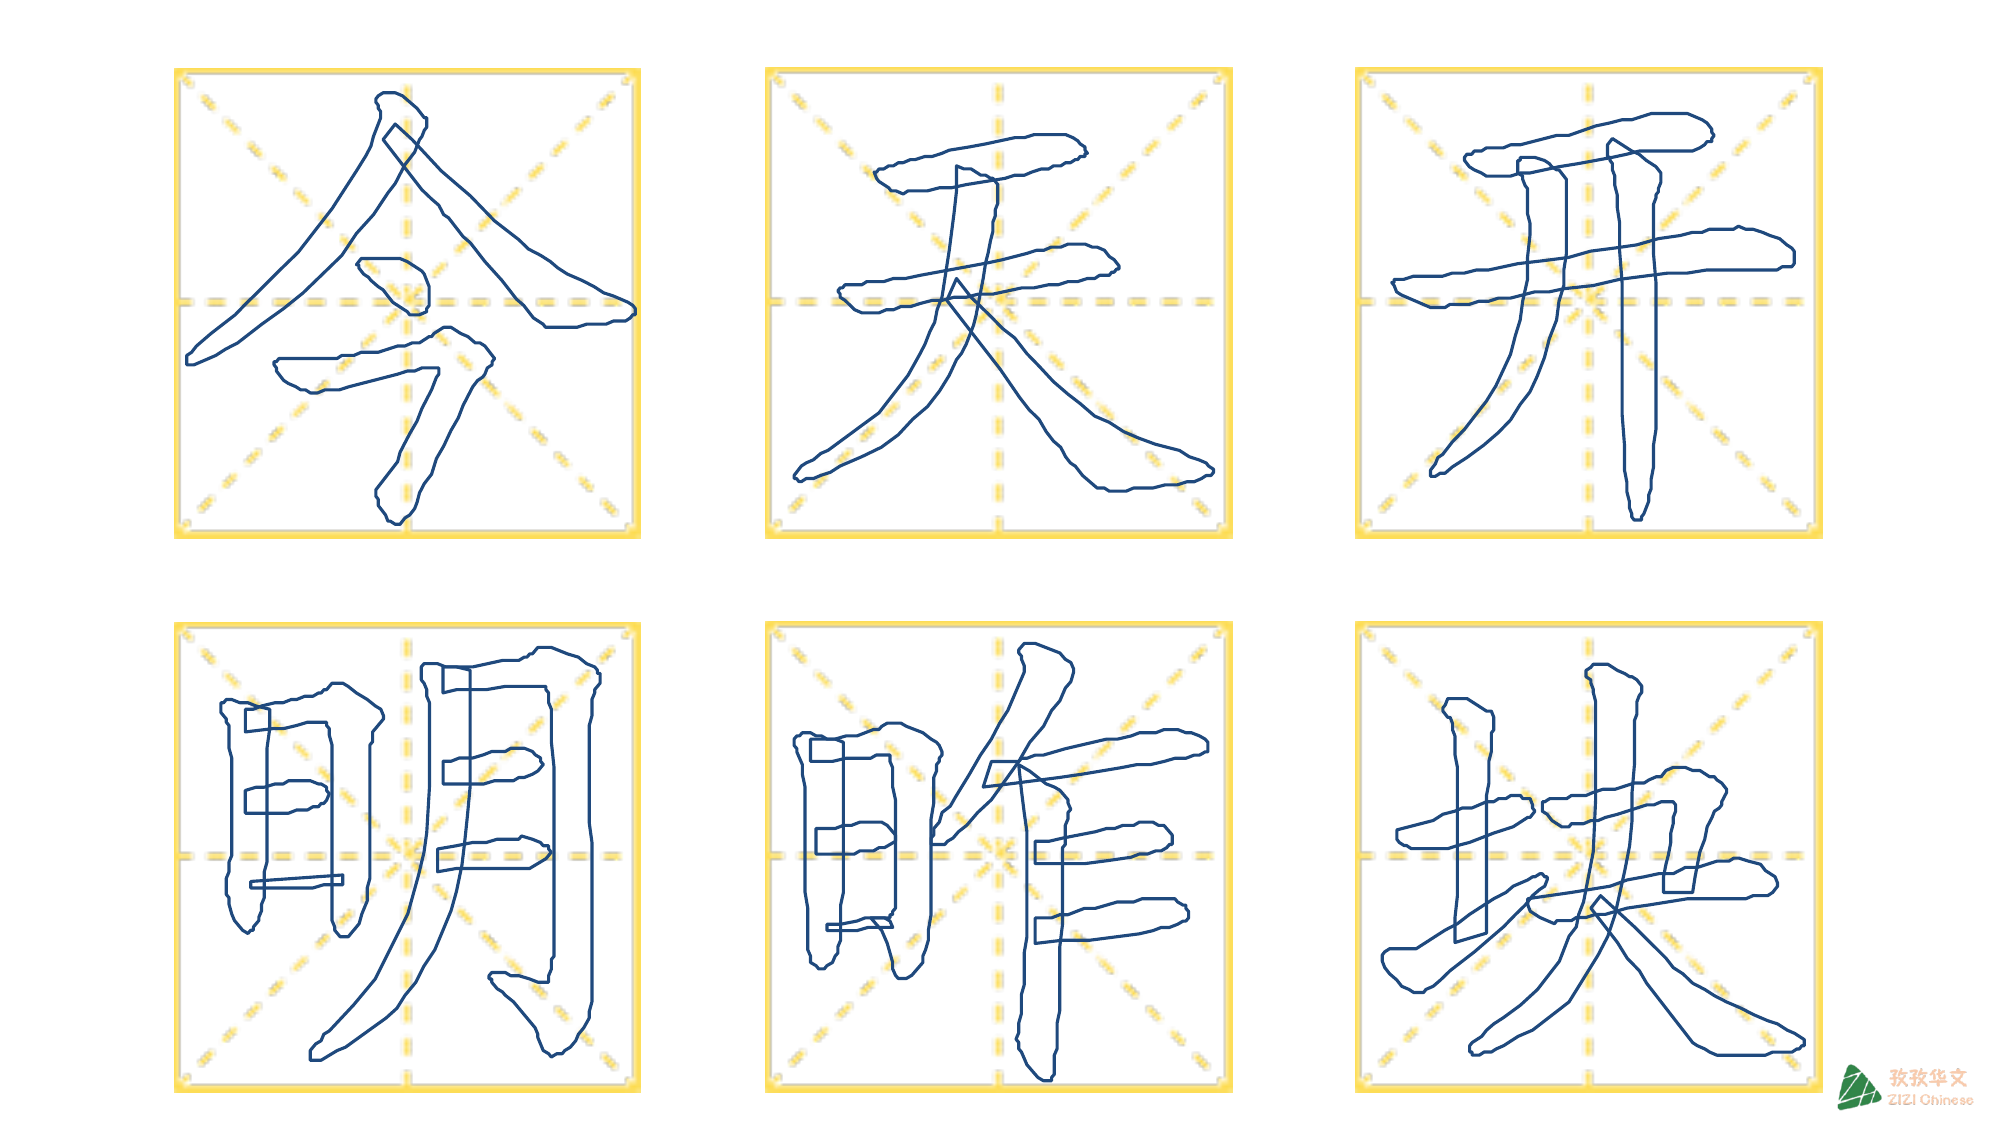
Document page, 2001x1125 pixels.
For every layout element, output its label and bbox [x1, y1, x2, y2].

text_box [1396, 810, 1457, 849]
text_box [245, 683, 384, 937]
text_box [1527, 858, 1778, 924]
text_box [1391, 226, 1795, 308]
picture [1355, 621, 1823, 1093]
picture [765, 621, 1233, 1093]
text_box [1442, 698, 1494, 924]
picture [1355, 67, 1823, 539]
text_box [250, 874, 343, 888]
text_box [1607, 138, 1661, 247]
text_box [443, 647, 601, 1058]
text_box [1464, 113, 1715, 177]
text_box [1633, 767, 1727, 873]
text_box [186, 92, 427, 365]
text_box [1621, 275, 1656, 521]
text_box [443, 748, 544, 785]
text_box [946, 165, 998, 270]
text_box [1542, 791, 1595, 827]
text_box [1430, 290, 1563, 477]
text_box [794, 300, 971, 482]
picture [174, 68, 641, 539]
text_box [1585, 664, 1642, 890]
text_box [983, 729, 1208, 788]
picture [1833, 1059, 2001, 1118]
text_box [310, 663, 471, 1061]
text_box [1035, 898, 1189, 944]
text_box [356, 258, 430, 315]
text_box [245, 780, 330, 814]
text_box [383, 124, 636, 328]
picture [765, 67, 1233, 539]
text_box [794, 732, 844, 969]
text_box [826, 917, 893, 931]
text_box [931, 643, 1074, 845]
text_box [874, 134, 1088, 194]
text_box [437, 835, 552, 872]
text_box [1015, 764, 1071, 1081]
text_box [1596, 911, 1805, 1056]
text_box [1382, 873, 1548, 993]
picture [174, 622, 641, 1093]
text_box [1517, 157, 1567, 262]
text_box [274, 327, 495, 525]
text_box [946, 278, 1214, 492]
text_box [815, 822, 896, 855]
text_box [837, 244, 1120, 313]
text_box [810, 723, 943, 979]
text_box [220, 699, 270, 934]
text_box [1469, 915, 1609, 1056]
text_box [971, 295, 980, 303]
text_box [1035, 822, 1173, 864]
text_box [1487, 795, 1536, 836]
